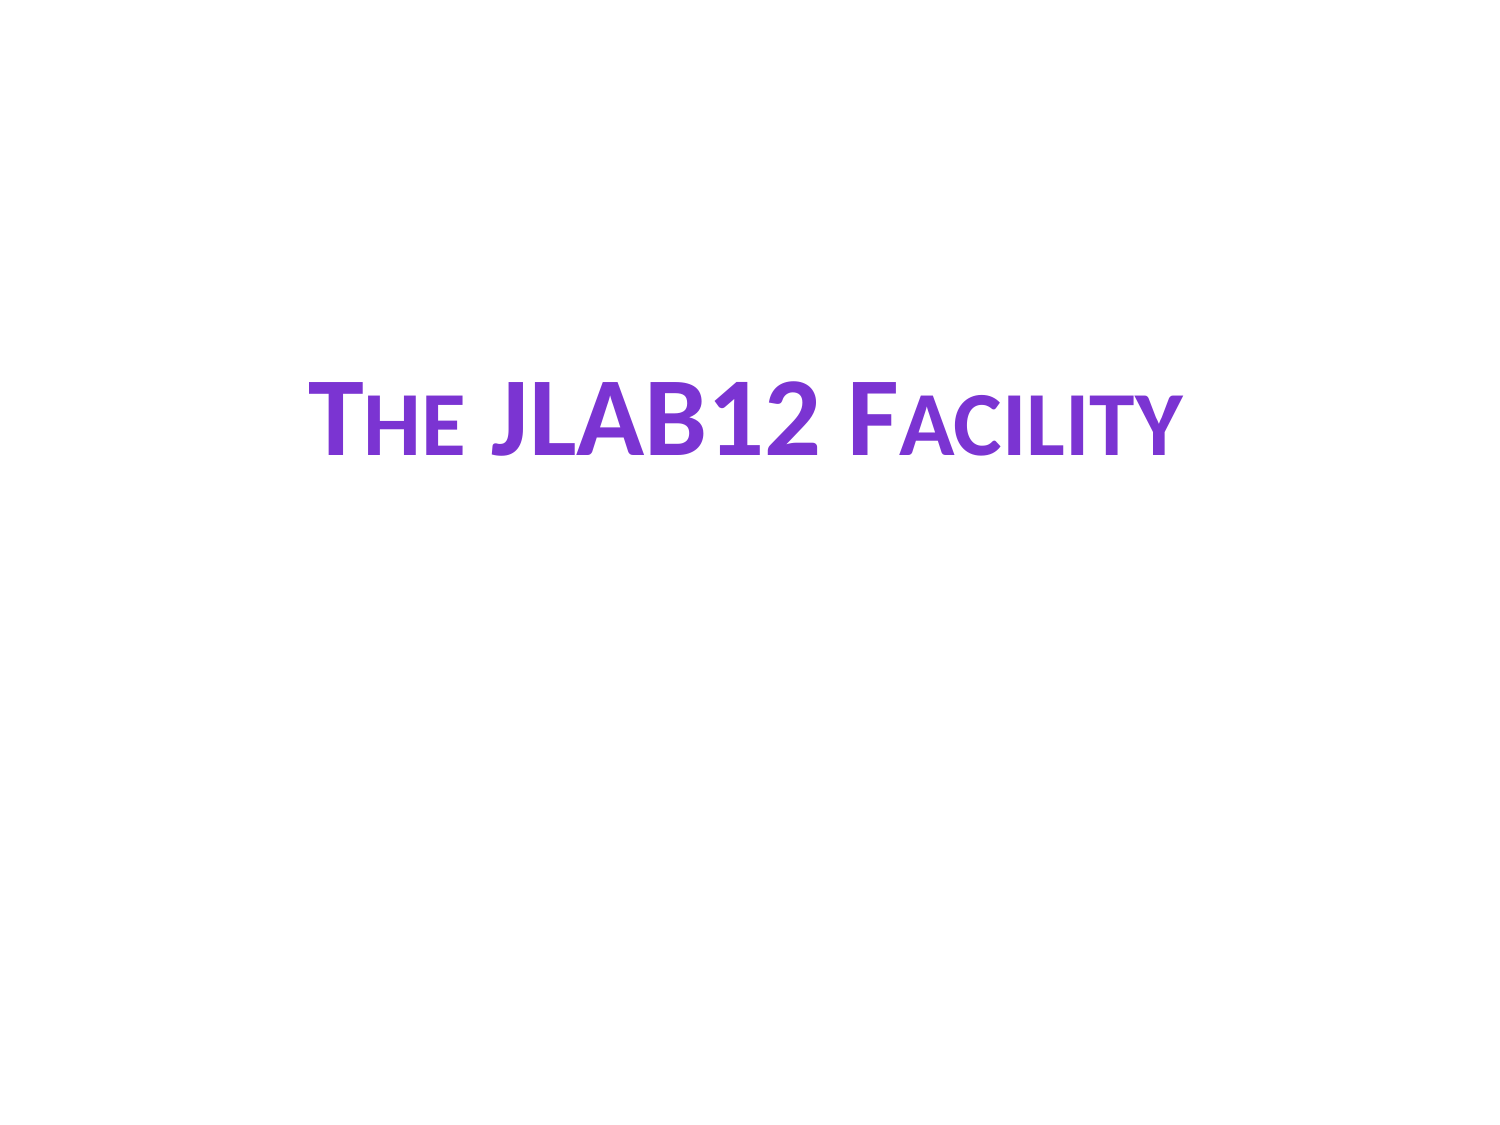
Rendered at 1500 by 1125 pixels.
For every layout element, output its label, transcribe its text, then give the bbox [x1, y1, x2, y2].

text_box The JLAB12 Facility [293, 335, 1199, 485]
